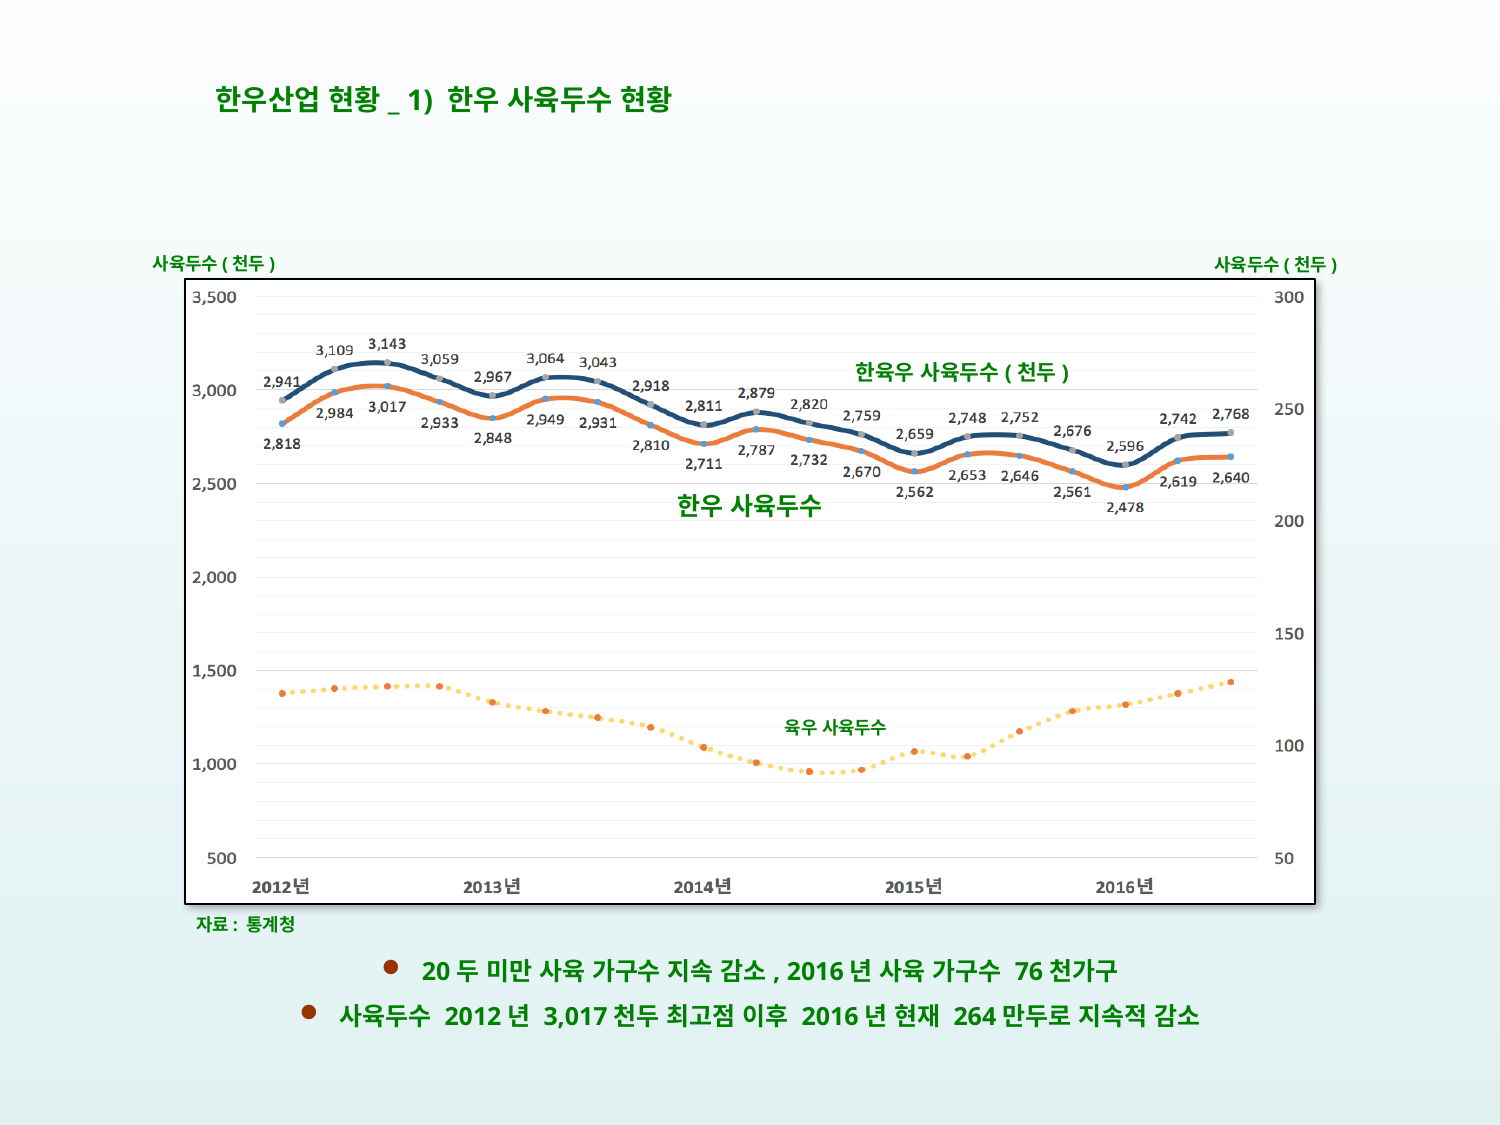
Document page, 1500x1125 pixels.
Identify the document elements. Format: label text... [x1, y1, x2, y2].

picture [185, 279, 1315, 904]
text_box 한우산업 현황_ 1) 한우 사육두수 현황 [200, 74, 689, 124]
text_box 사육두수(천두) [1200, 246, 1352, 283]
text_box 사육두수(천두) [138, 245, 290, 282]
text_box 자료: 통계청 [181, 908, 311, 943]
text_box 20두 미만 사육 가구수 지속 감소, 2016년 사육 가구수 76천가구 사육두수 2012년 3,017천두 최고점 이후 2016년 현재 264만두로 지속적 감소 [264, 933, 1236, 1038]
